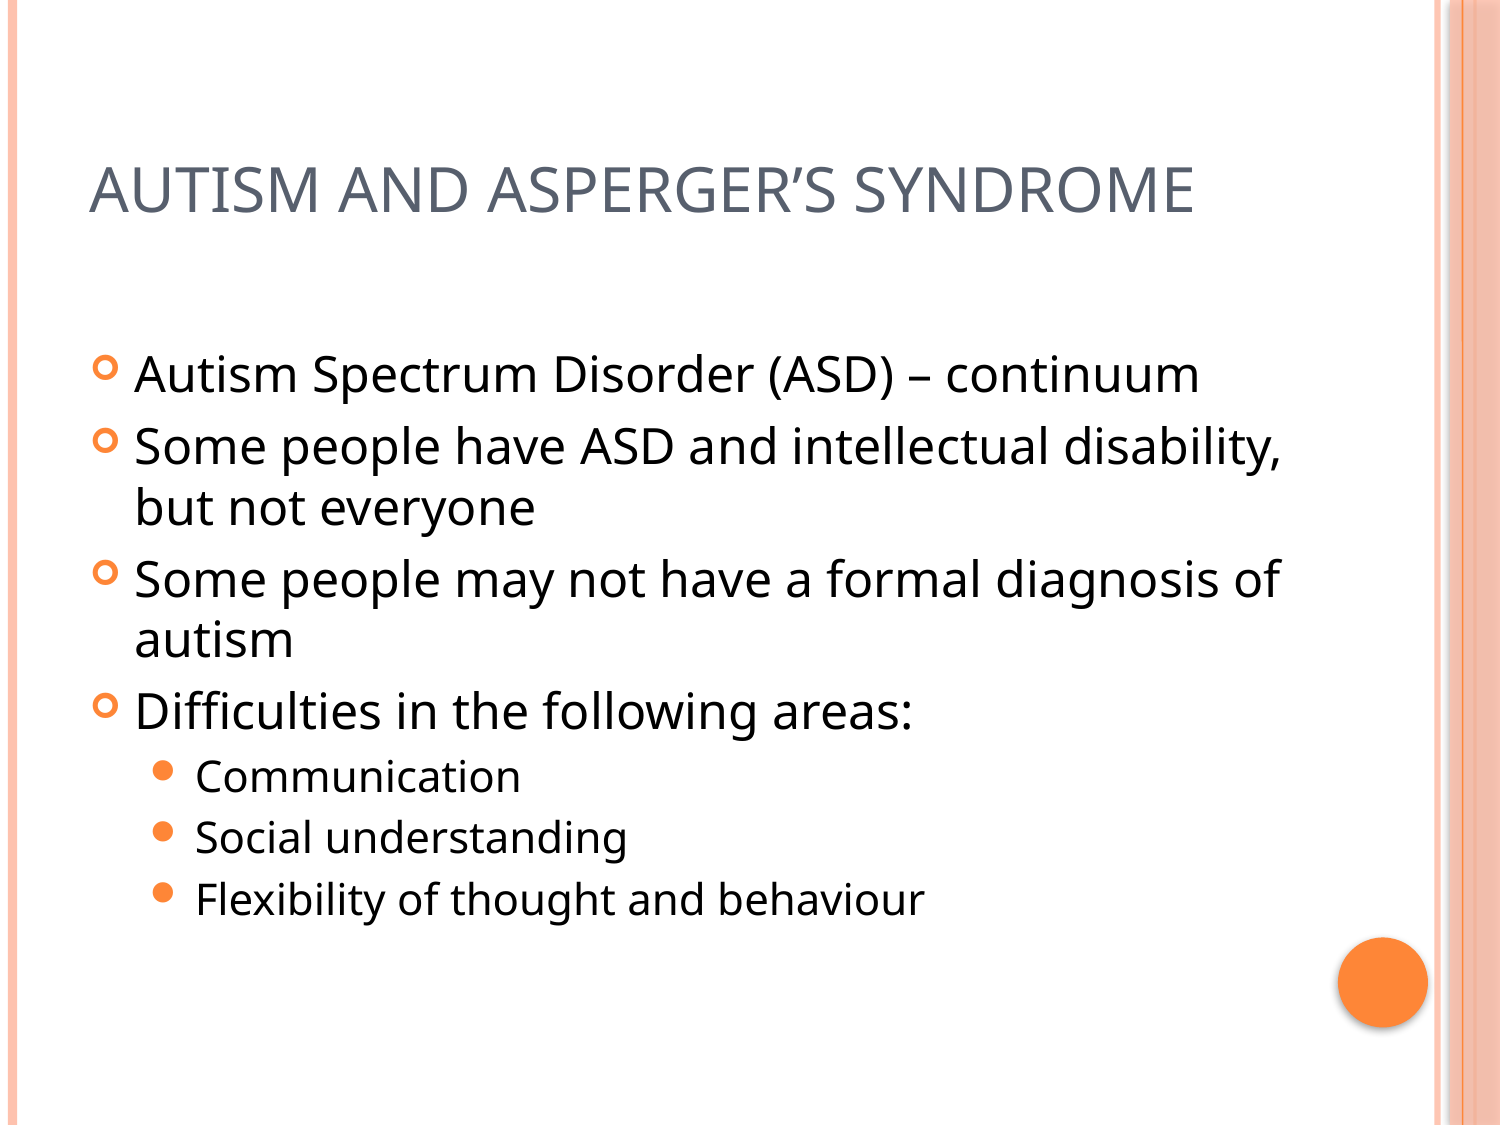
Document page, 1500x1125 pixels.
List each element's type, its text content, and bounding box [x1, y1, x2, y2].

title Autism and asperger’s syndrome [75, 45, 1300, 233]
list Autism Spectrum Disorder (ASD) – continuum Some people have ASD and intellectual disability, but not everyone Some people may not have a formal diagnosis of autism Difficulties in the following areas: Communication Social understanding Flexibility of thought and behaviour [75, 262, 1300, 1062]
